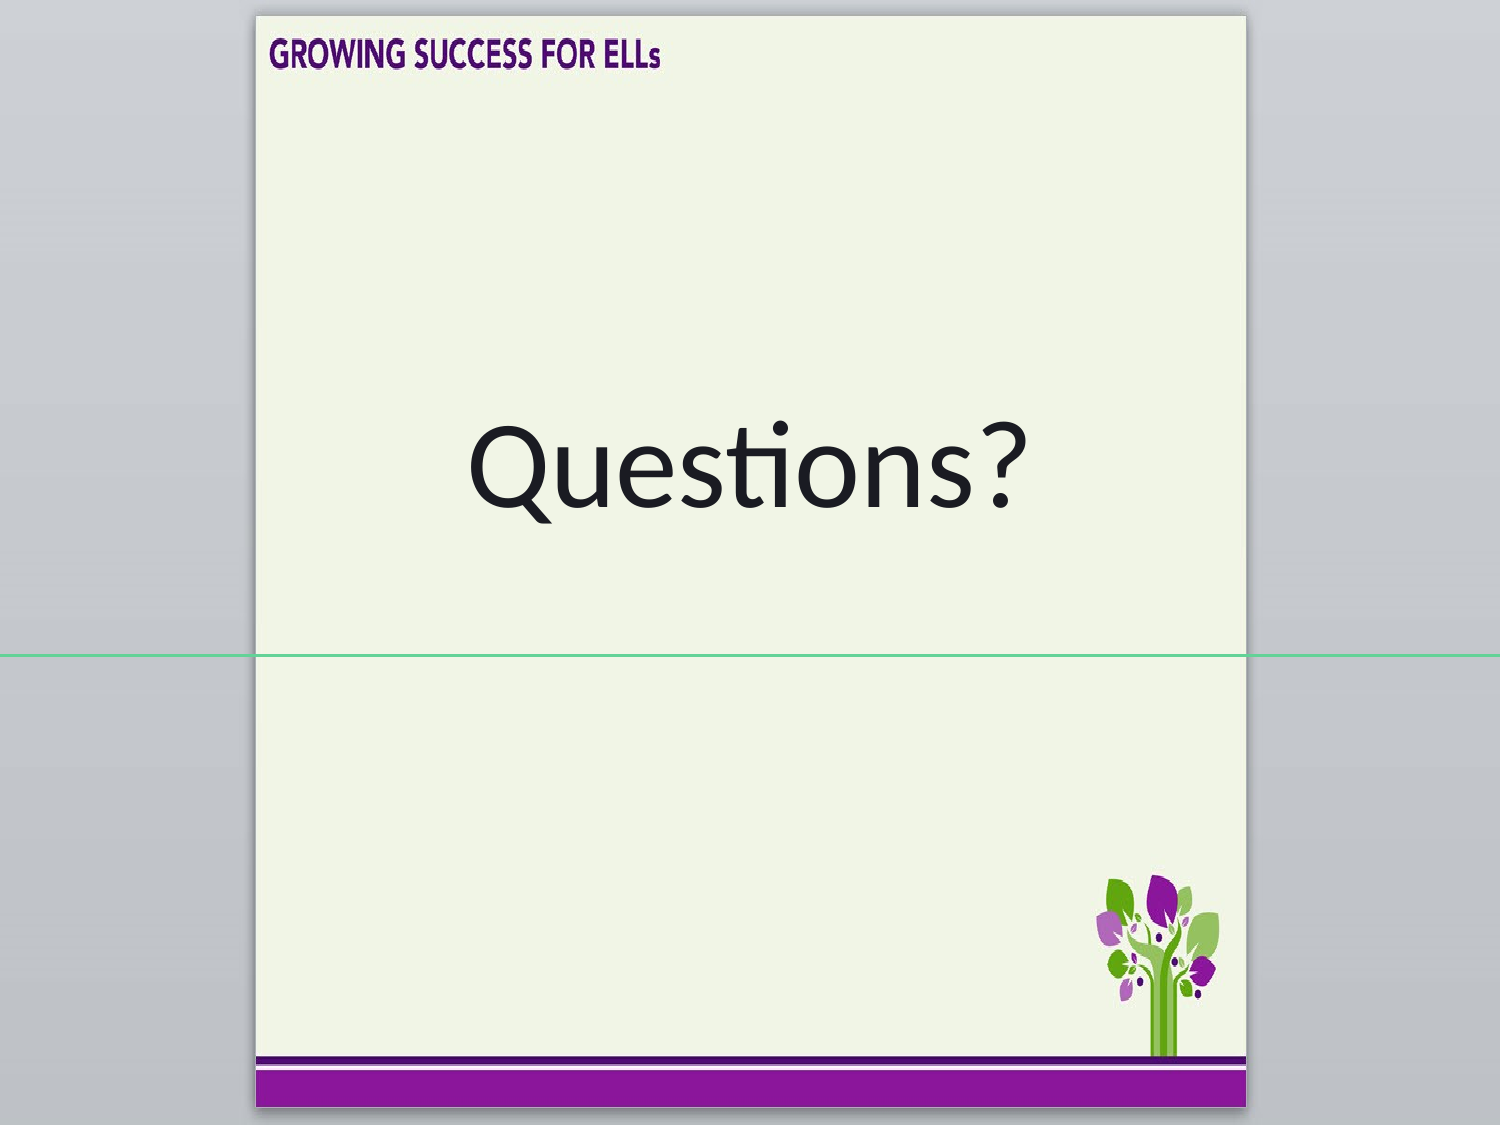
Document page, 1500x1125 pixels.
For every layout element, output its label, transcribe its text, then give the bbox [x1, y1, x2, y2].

picture [0, 0, 1500, 654]
title Questions? [83, 200, 1417, 548]
picture [0, 657, 1500, 1125]
